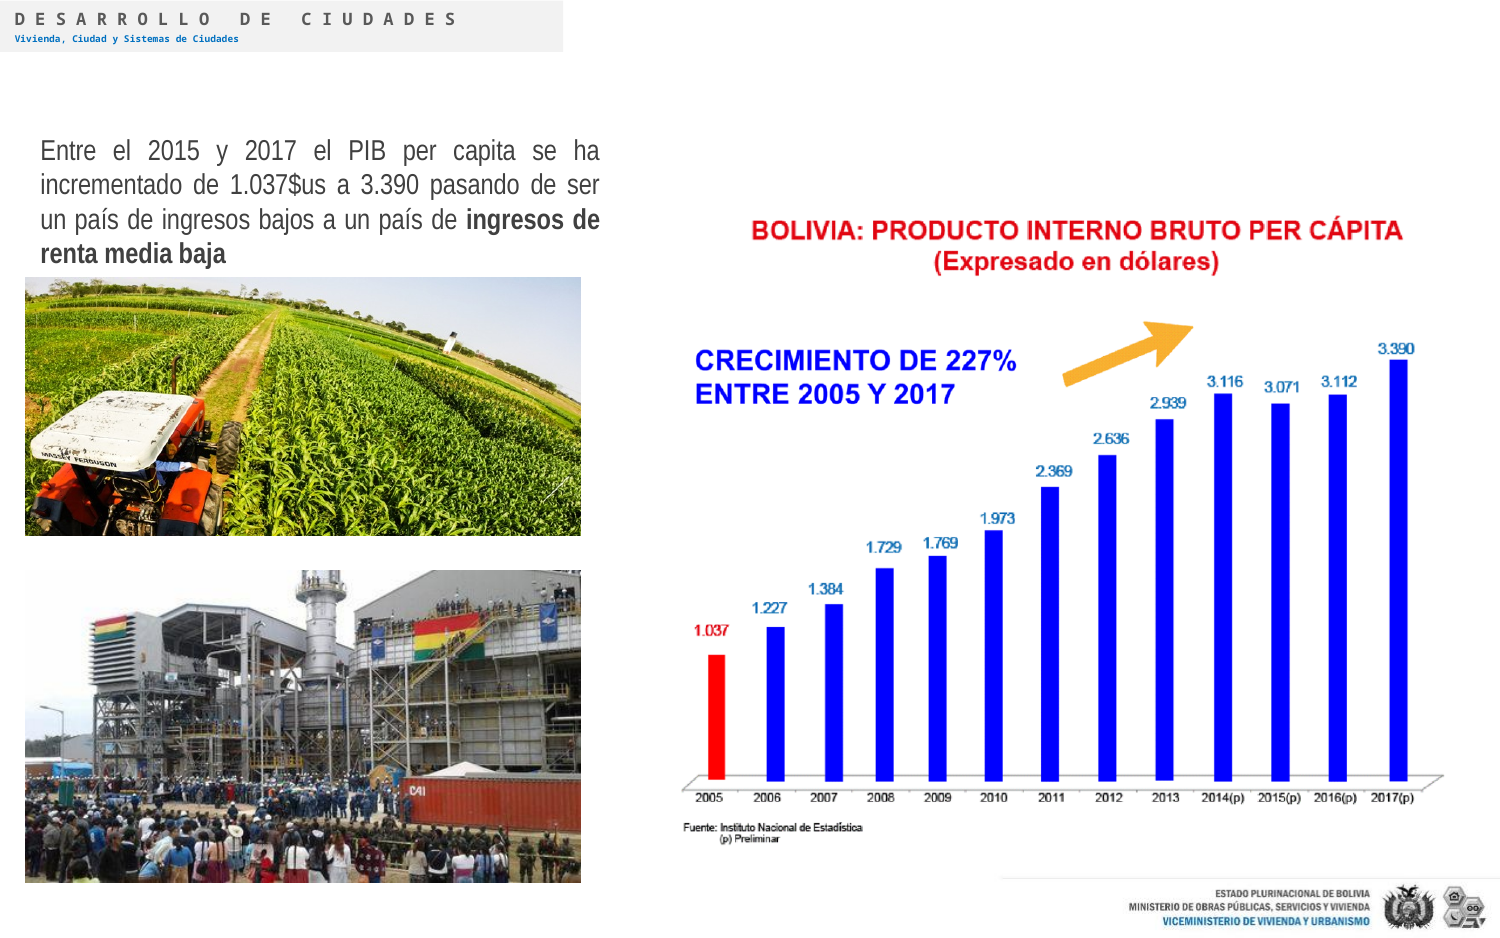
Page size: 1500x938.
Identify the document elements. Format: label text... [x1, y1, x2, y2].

text_box D E S A R R O L L O D E C I U D A D E S Vivienda, Ciudad y Sistemas de Ciudades [0, 0, 564, 52]
list Entre el 2015 y 2017 el PIB per capita se ha incrementado de 1.037$us a 3.390 pasando de ser un país de ingresos bajos a un país de ingresos de renta media baja [25, 124, 616, 277]
picture [0, 0, 1500, 938]
